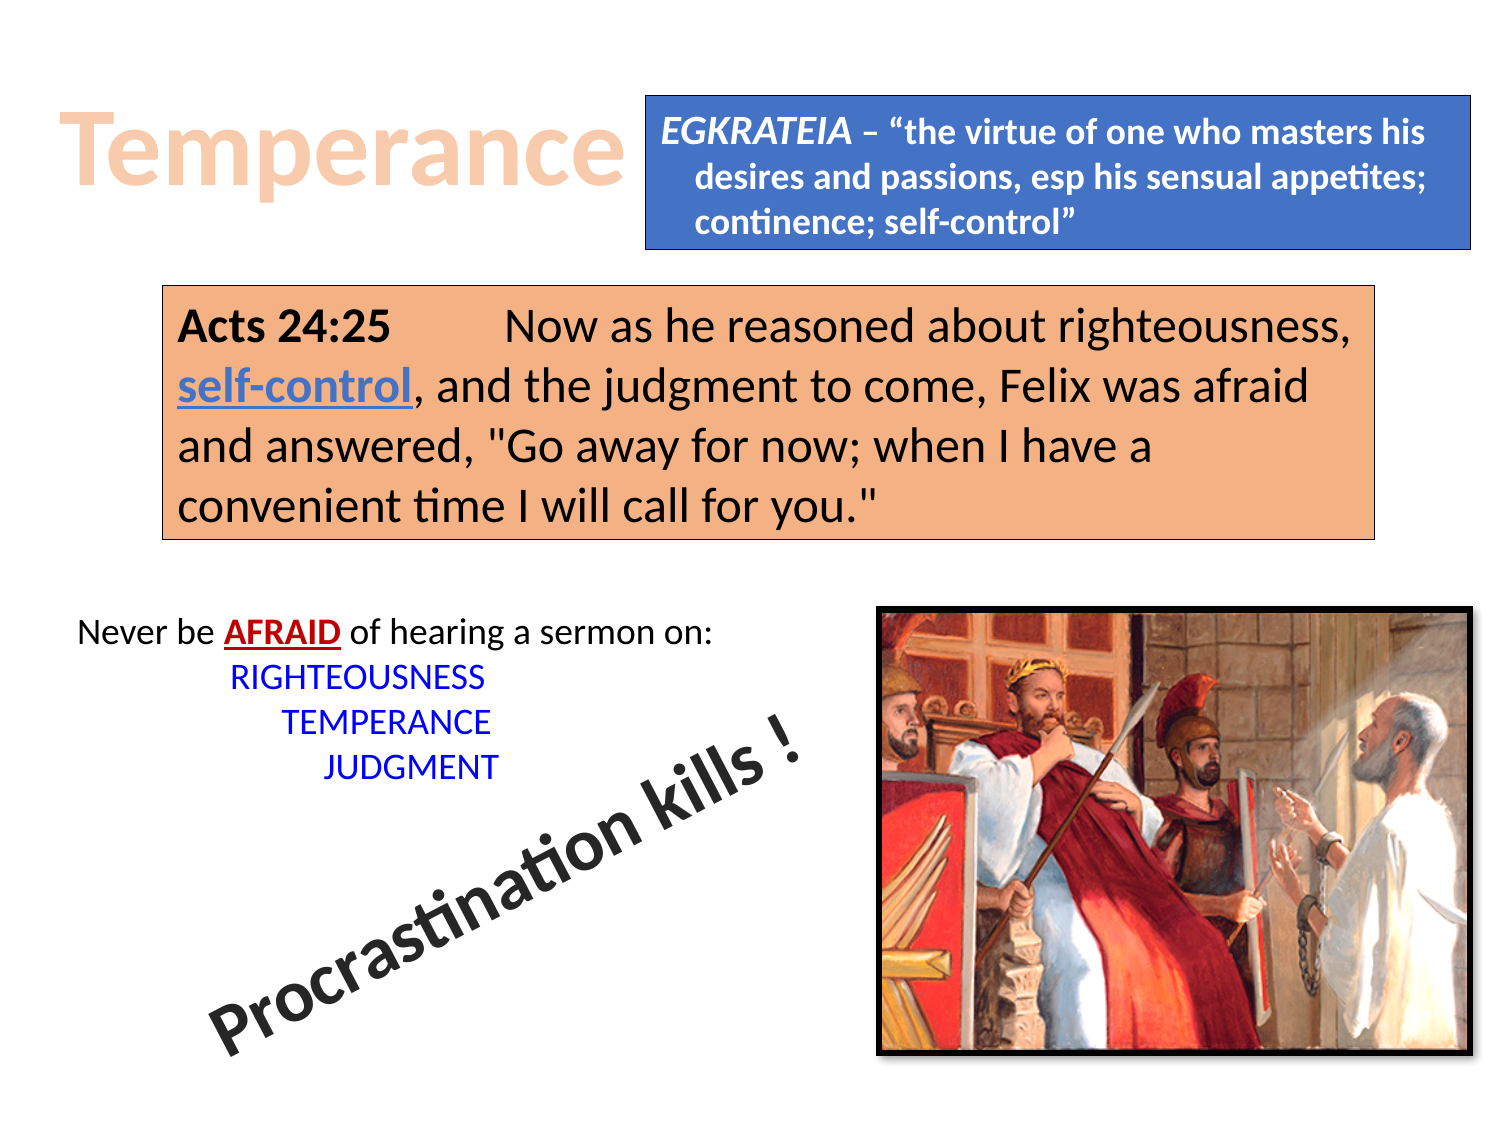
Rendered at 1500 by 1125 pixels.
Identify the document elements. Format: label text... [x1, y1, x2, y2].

text_box Never be AFRAID of hearing a sermon on: RIGHTEOUSNESS TEMPERANCE JUDGMENT [62, 599, 813, 795]
picture [882, 612, 1467, 1051]
text_box Acts 24:25 Now as he reasoned about righteousness, self-control, and the judgment to come, Felix was afraid and answered, "Go away for now; when I have a convenient time I will call for you." [162, 285, 1375, 540]
text_box EGKRATEIA – “the virtue of one who masters his desires and passions, esp his sensual appetites; continence; self-control” [645, 95, 1471, 250]
text_box Procrastination kills ! [175, 675, 830, 1087]
text_box Temperance [44, 65, 643, 215]
